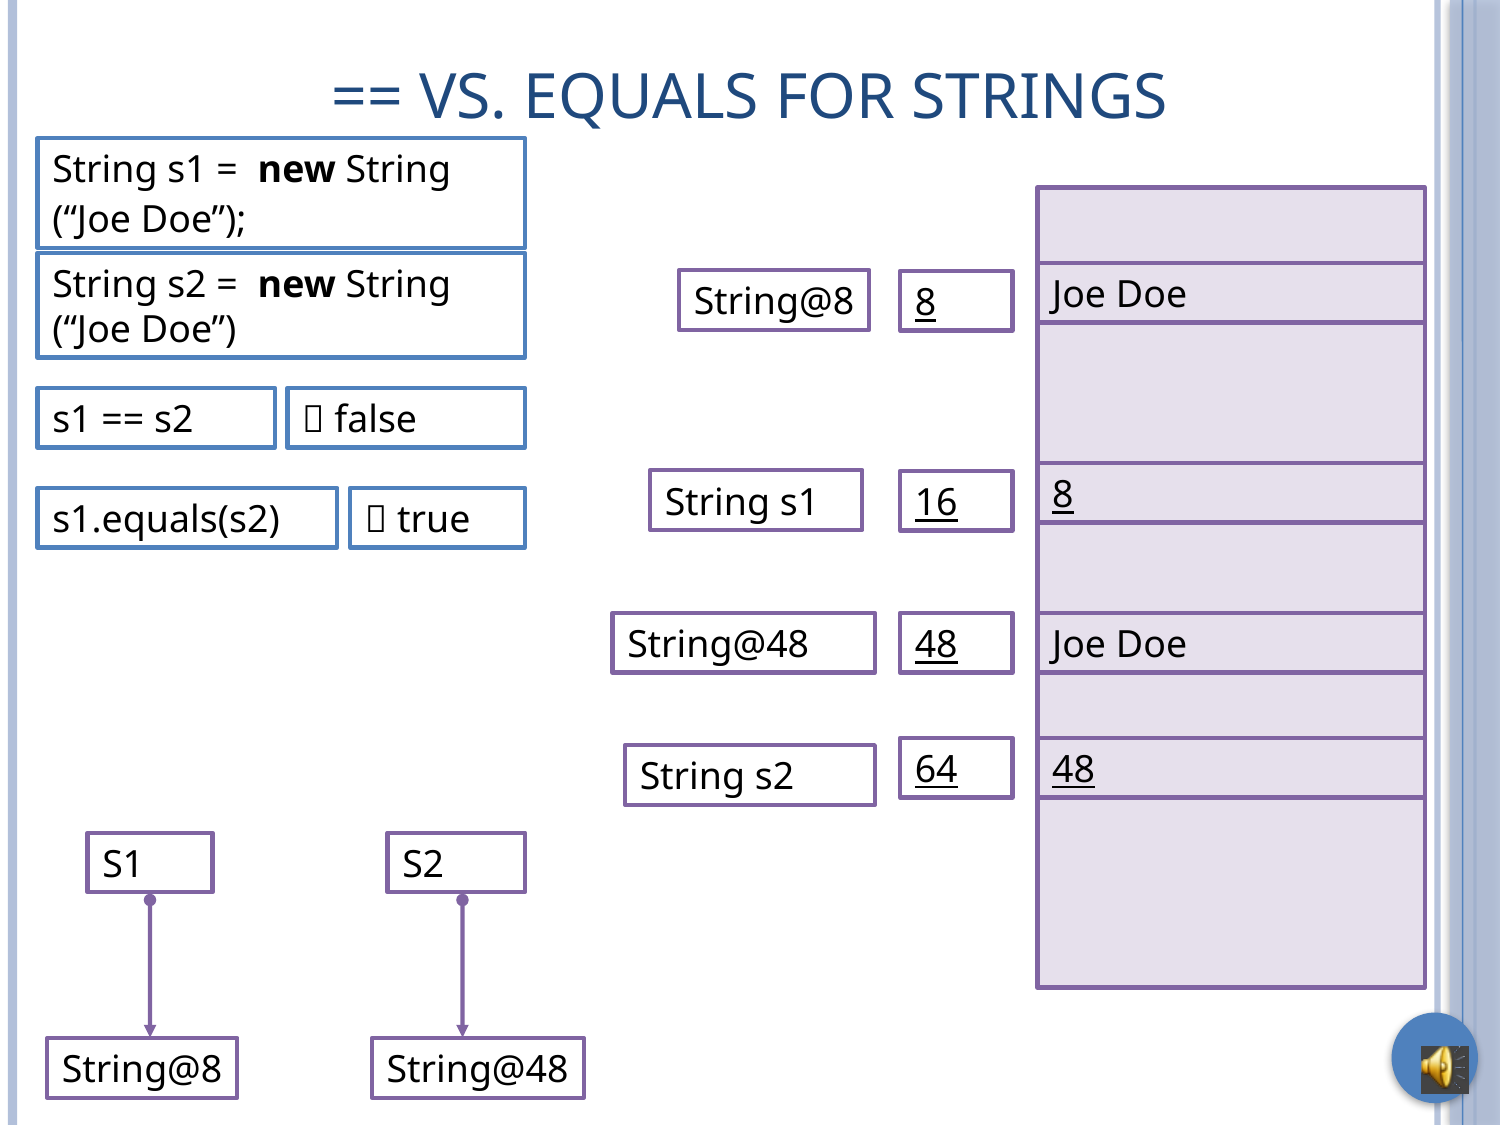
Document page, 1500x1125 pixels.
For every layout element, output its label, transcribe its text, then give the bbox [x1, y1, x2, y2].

text_box [1035, 185, 1427, 261]
text_box [1035, 325, 1427, 461]
text_box s1.equals(s2) [35, 486, 339, 550]
text_box String s1 [648, 468, 864, 532]
text_box 48 [898, 611, 1015, 675]
text_box 48 [1035, 736, 1427, 800]
picture [1419, 1044, 1471, 1096]
text_box [1035, 675, 1427, 736]
text_box String s2 [623, 743, 877, 807]
text_box [1035, 800, 1427, 990]
text_box String s2 = new String (“Joe Doe”) [35, 251, 527, 360]
text_box s1 == s2 [35, 386, 277, 450]
text_box  false [285, 386, 527, 450]
text_box 8 [1035, 461, 1427, 525]
text_box [1035, 525, 1427, 611]
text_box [46, 824, 584, 1099]
text_box 16 [898, 469, 1015, 533]
text_box  true [348, 486, 527, 550]
text_box String@8 [677, 268, 871, 332]
text_box String@48 [610, 611, 877, 675]
text_box Joe Doe [1035, 261, 1427, 325]
text_box 64 [898, 736, 1015, 800]
text_box String s1 = new String (“Joe Doe”); [35, 136, 527, 250]
text_box Joe Doe [1035, 611, 1427, 675]
text_box 8 [898, 269, 1015, 333]
title == vs. equals for Strings [112, 0, 1388, 188]
